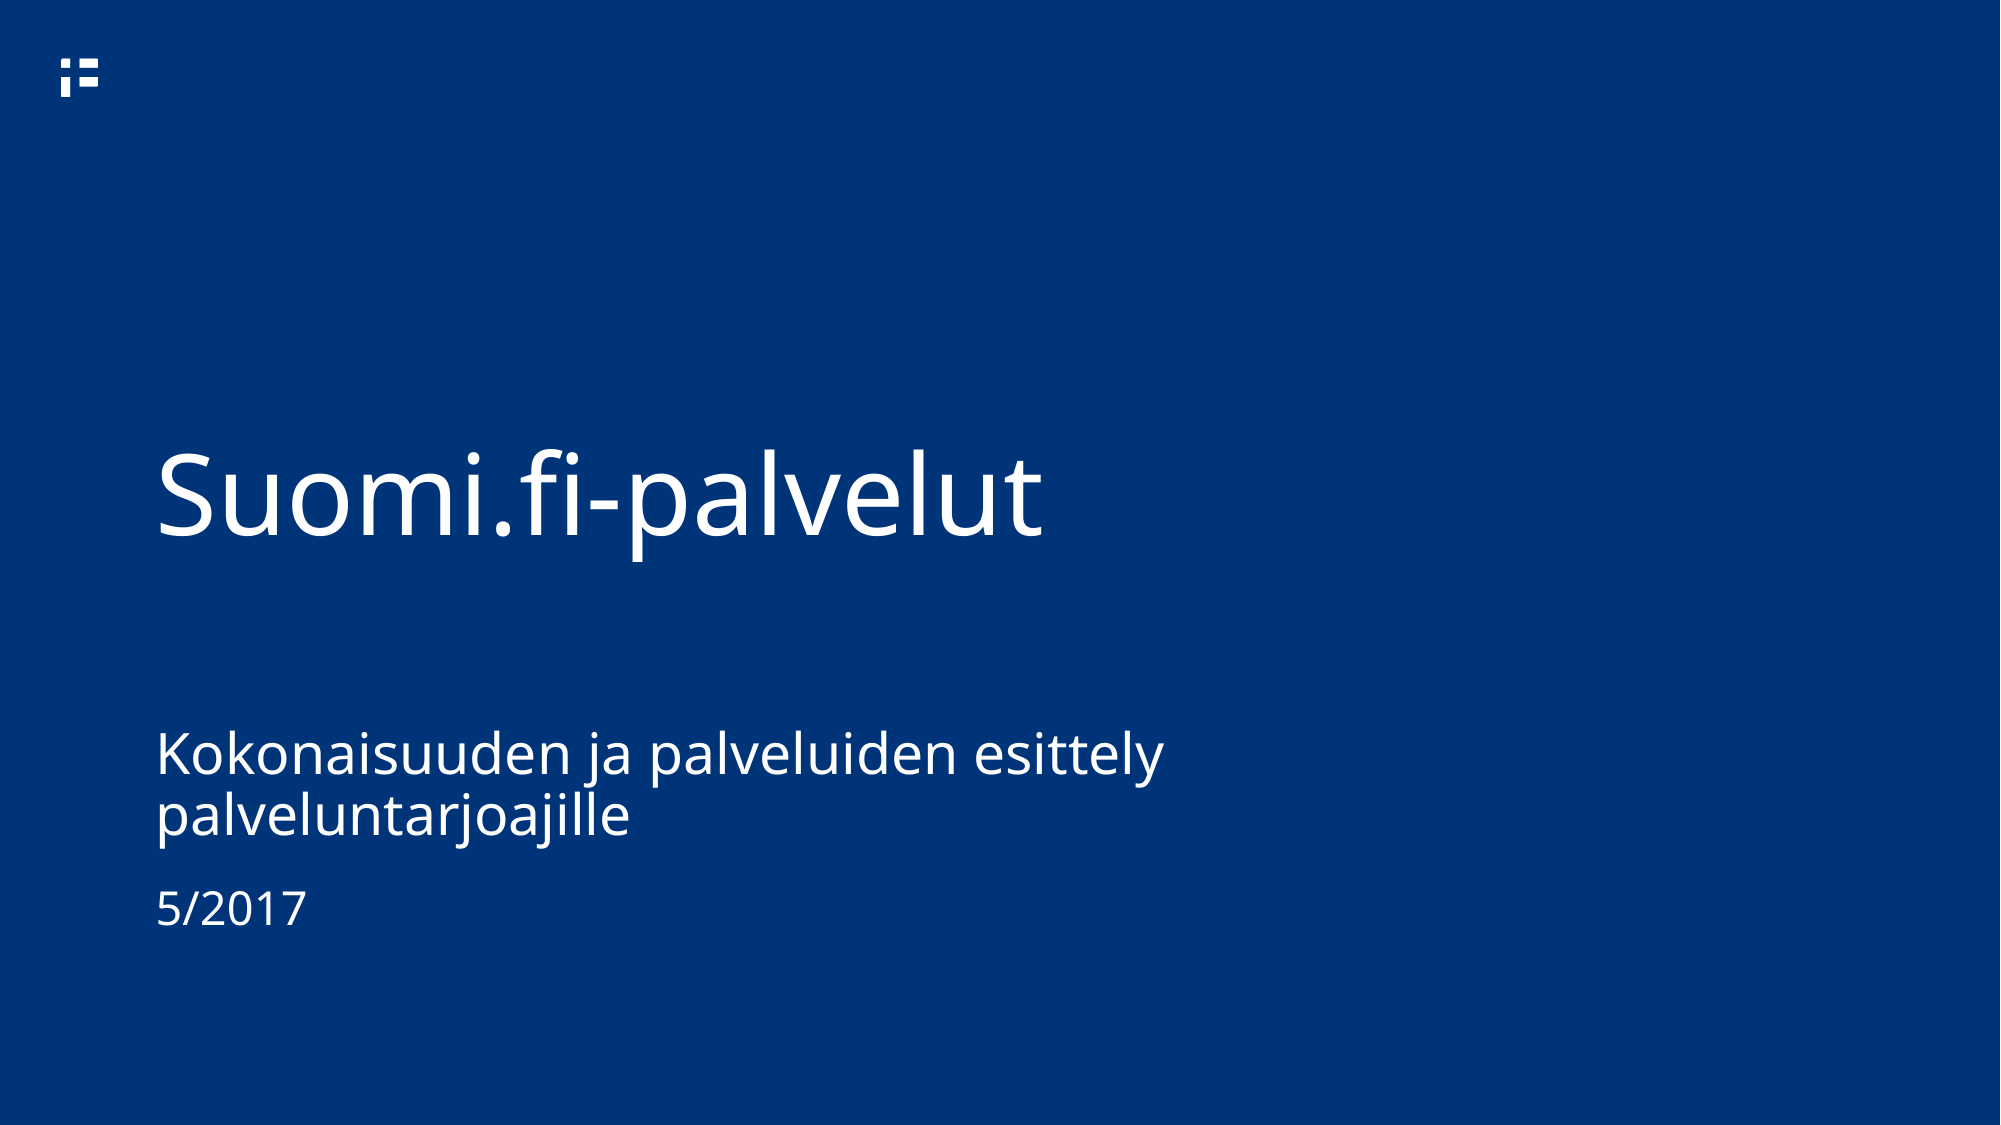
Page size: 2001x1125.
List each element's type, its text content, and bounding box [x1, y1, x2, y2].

subtitle Kokonaisuuden ja palveluiden esittely palveluntarjoajille 5/2017 [140, 717, 1582, 989]
title Suomi.fi-palvelut [140, 310, 1582, 703]
picture [42, 41, 115, 114]
